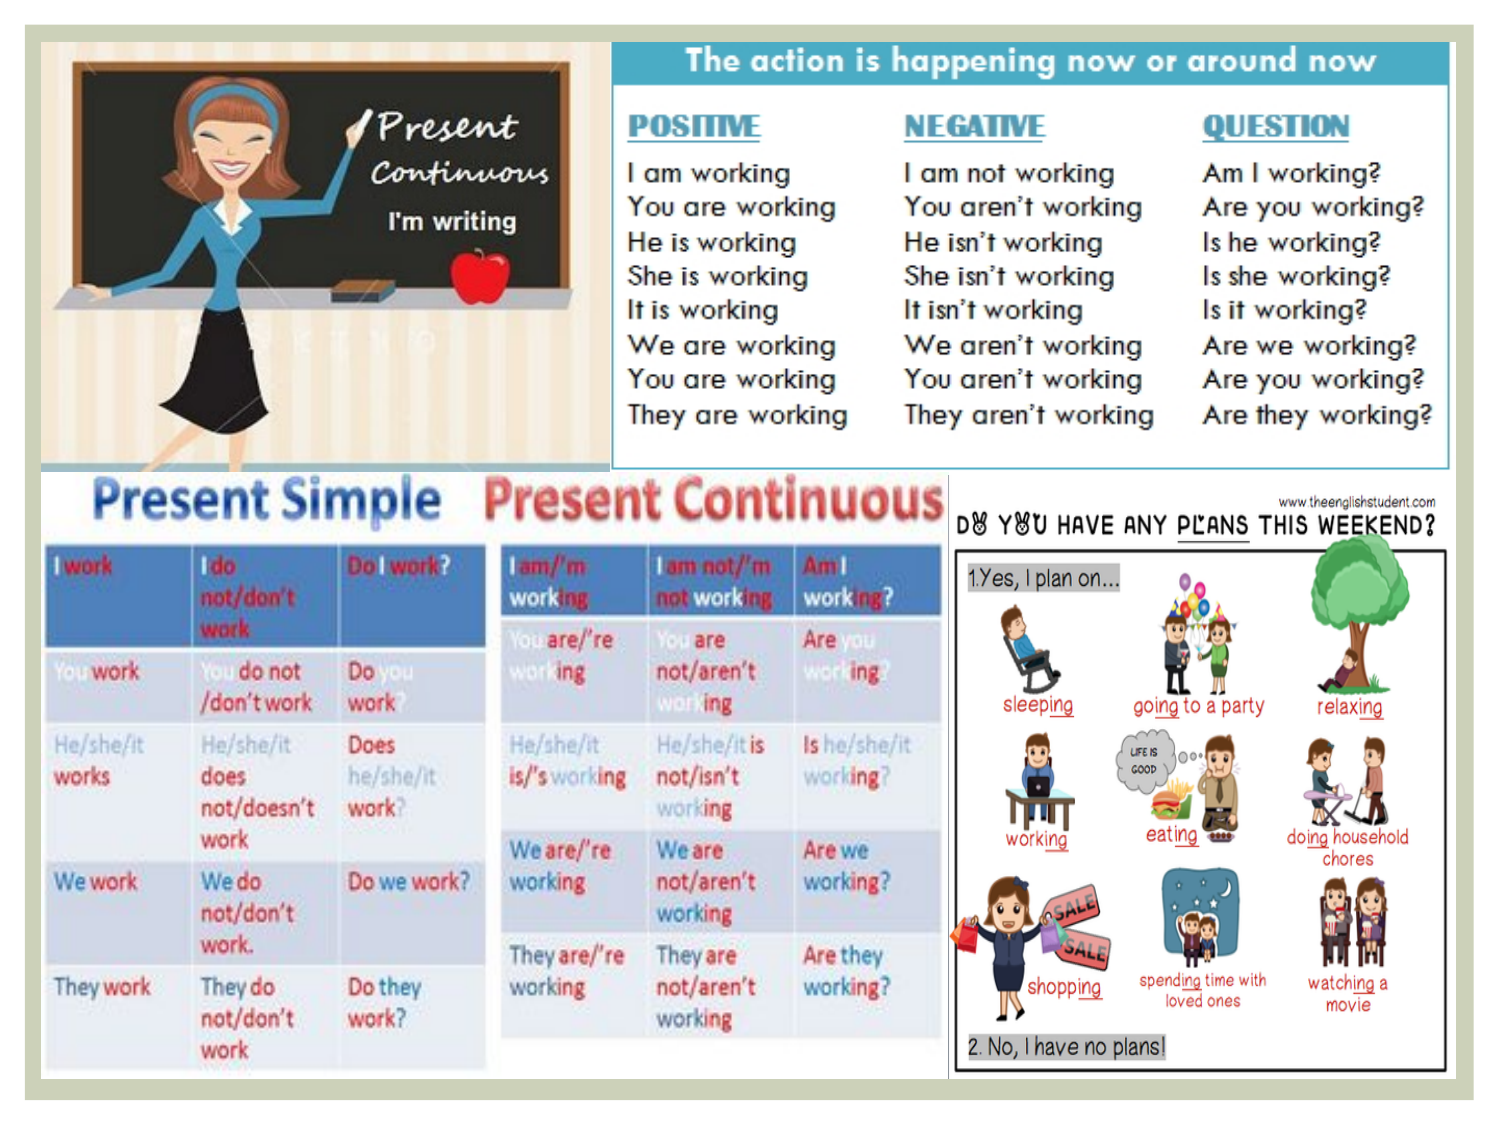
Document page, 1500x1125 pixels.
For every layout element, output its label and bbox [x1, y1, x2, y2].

picture [40, 42, 1457, 1080]
